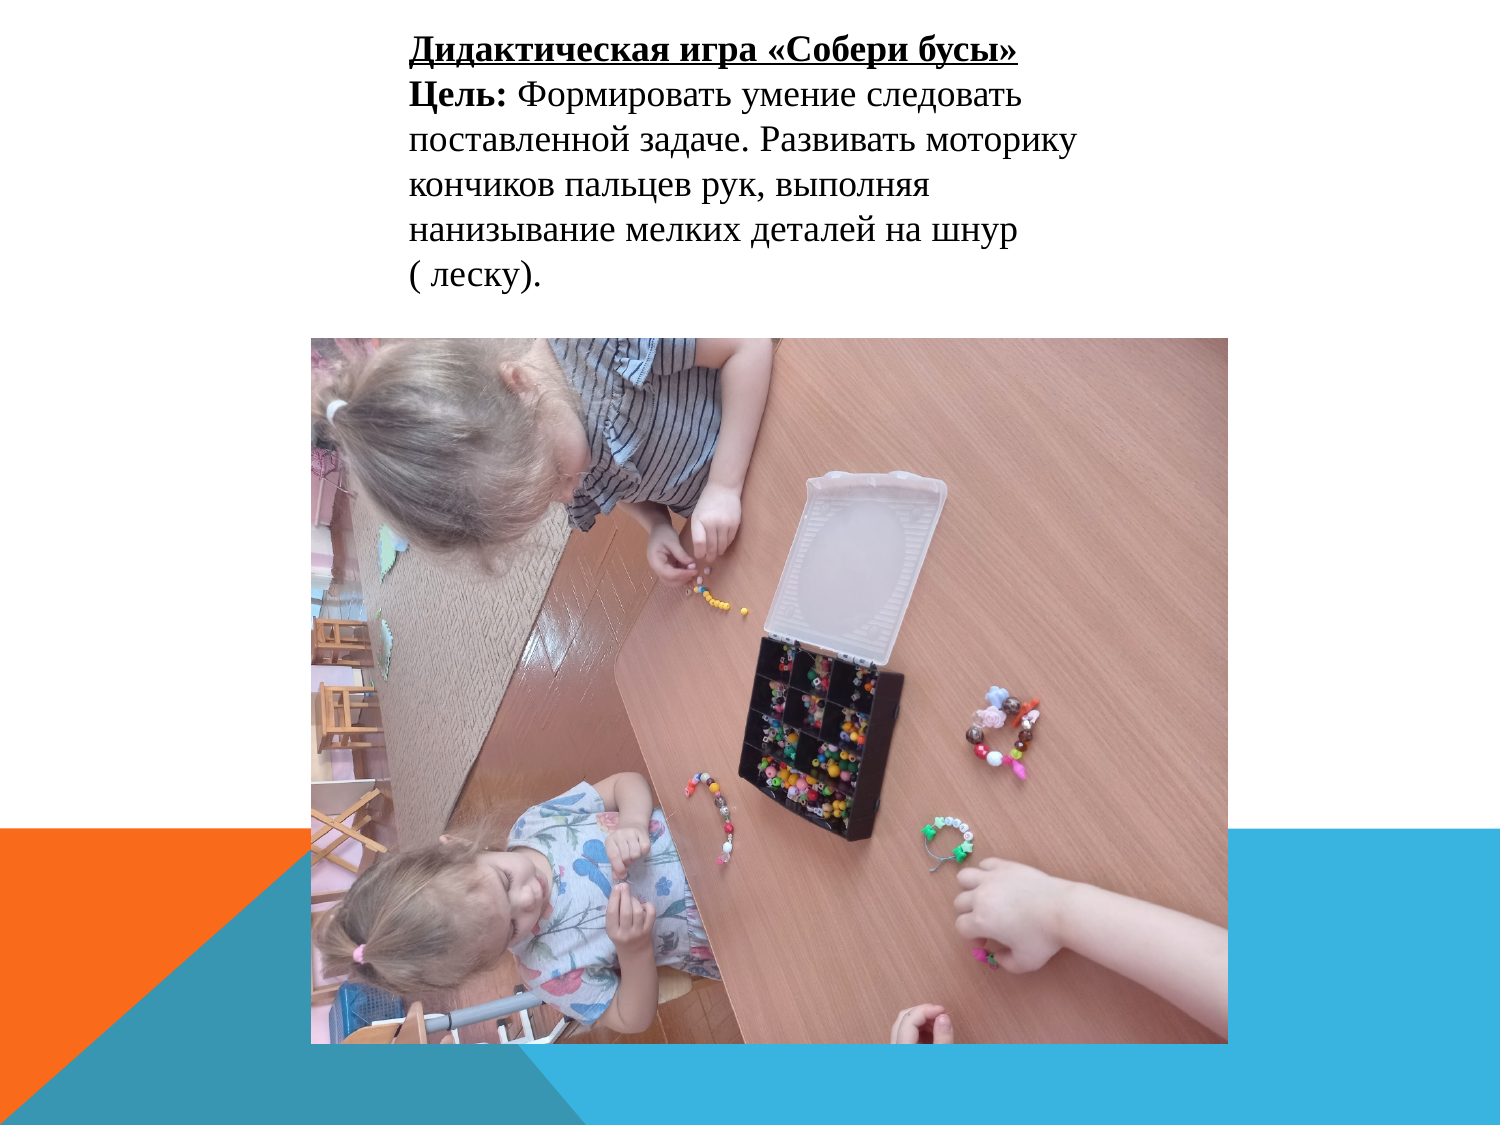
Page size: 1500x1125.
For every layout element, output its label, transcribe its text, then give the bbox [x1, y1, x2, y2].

text_box Дидактическая игра «Собери бусы» Цель: Формировать умение следовать поставленной задаче. Развивать моторику кончиков пальцев рук, выполняя нанизывание мелких деталей на шнур ( леску). [394, 16, 1145, 302]
picture [310, 337, 1228, 1044]
